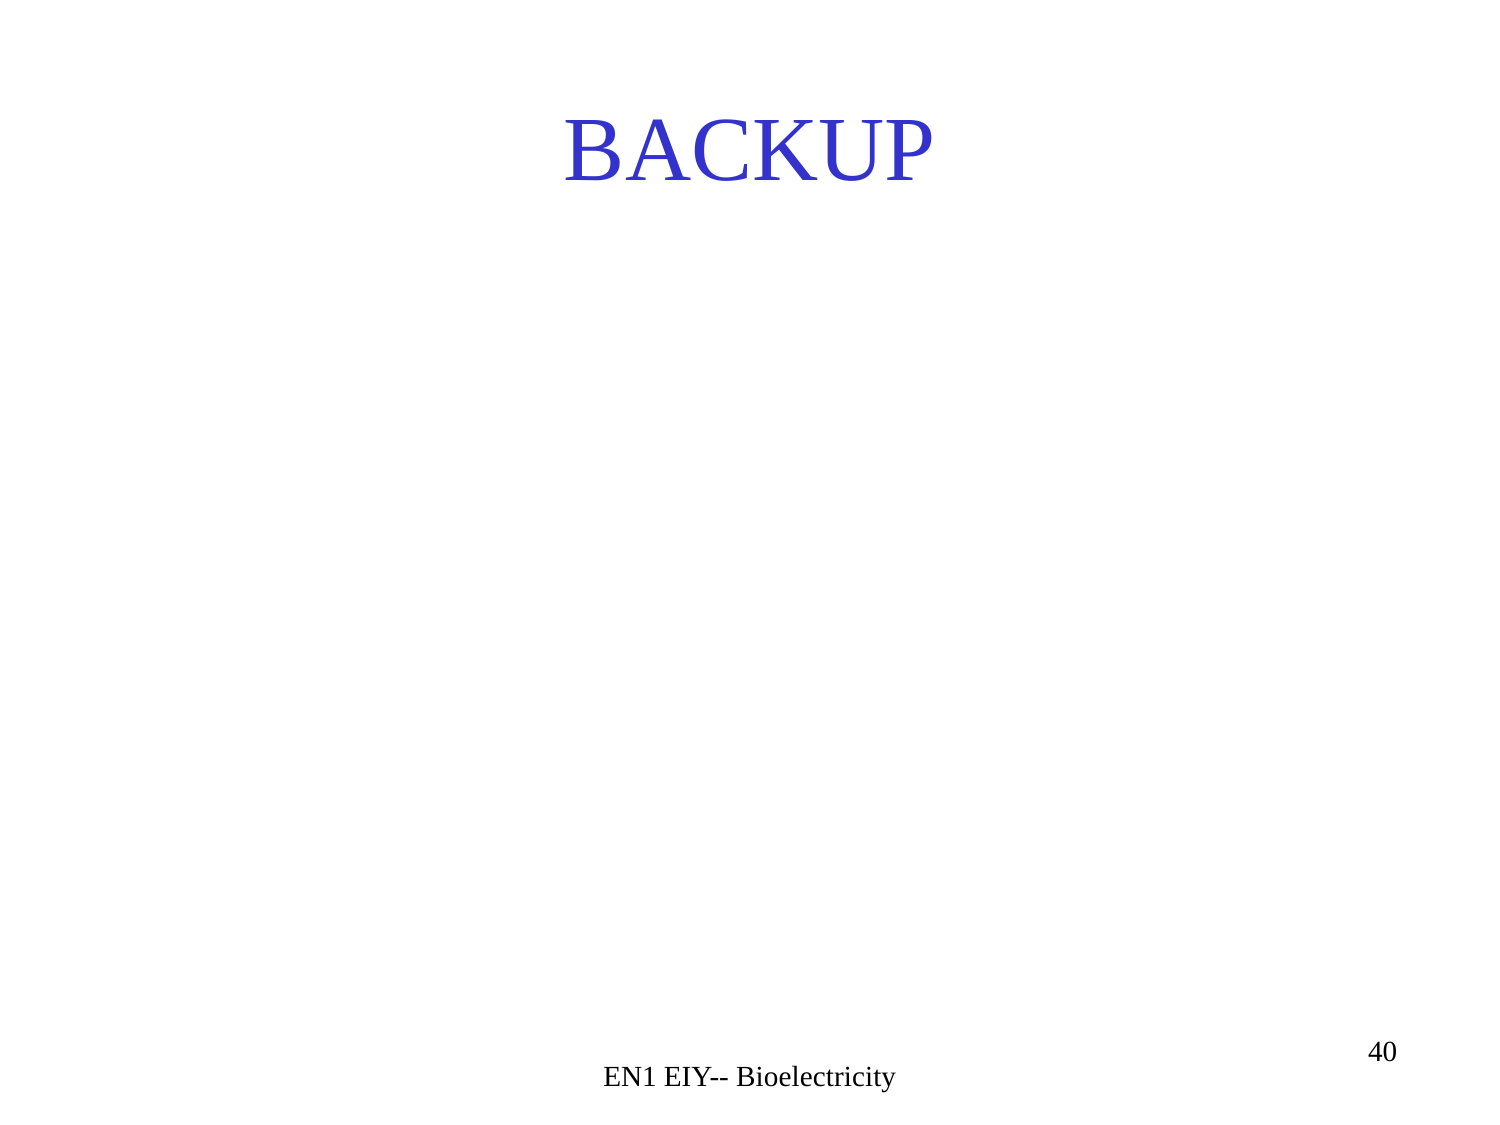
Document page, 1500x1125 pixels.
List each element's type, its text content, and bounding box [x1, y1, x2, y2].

footer EN1 EIY-- Bioelectricity [512, 1049, 988, 1101]
title BACKUP [112, 50, 1388, 238]
